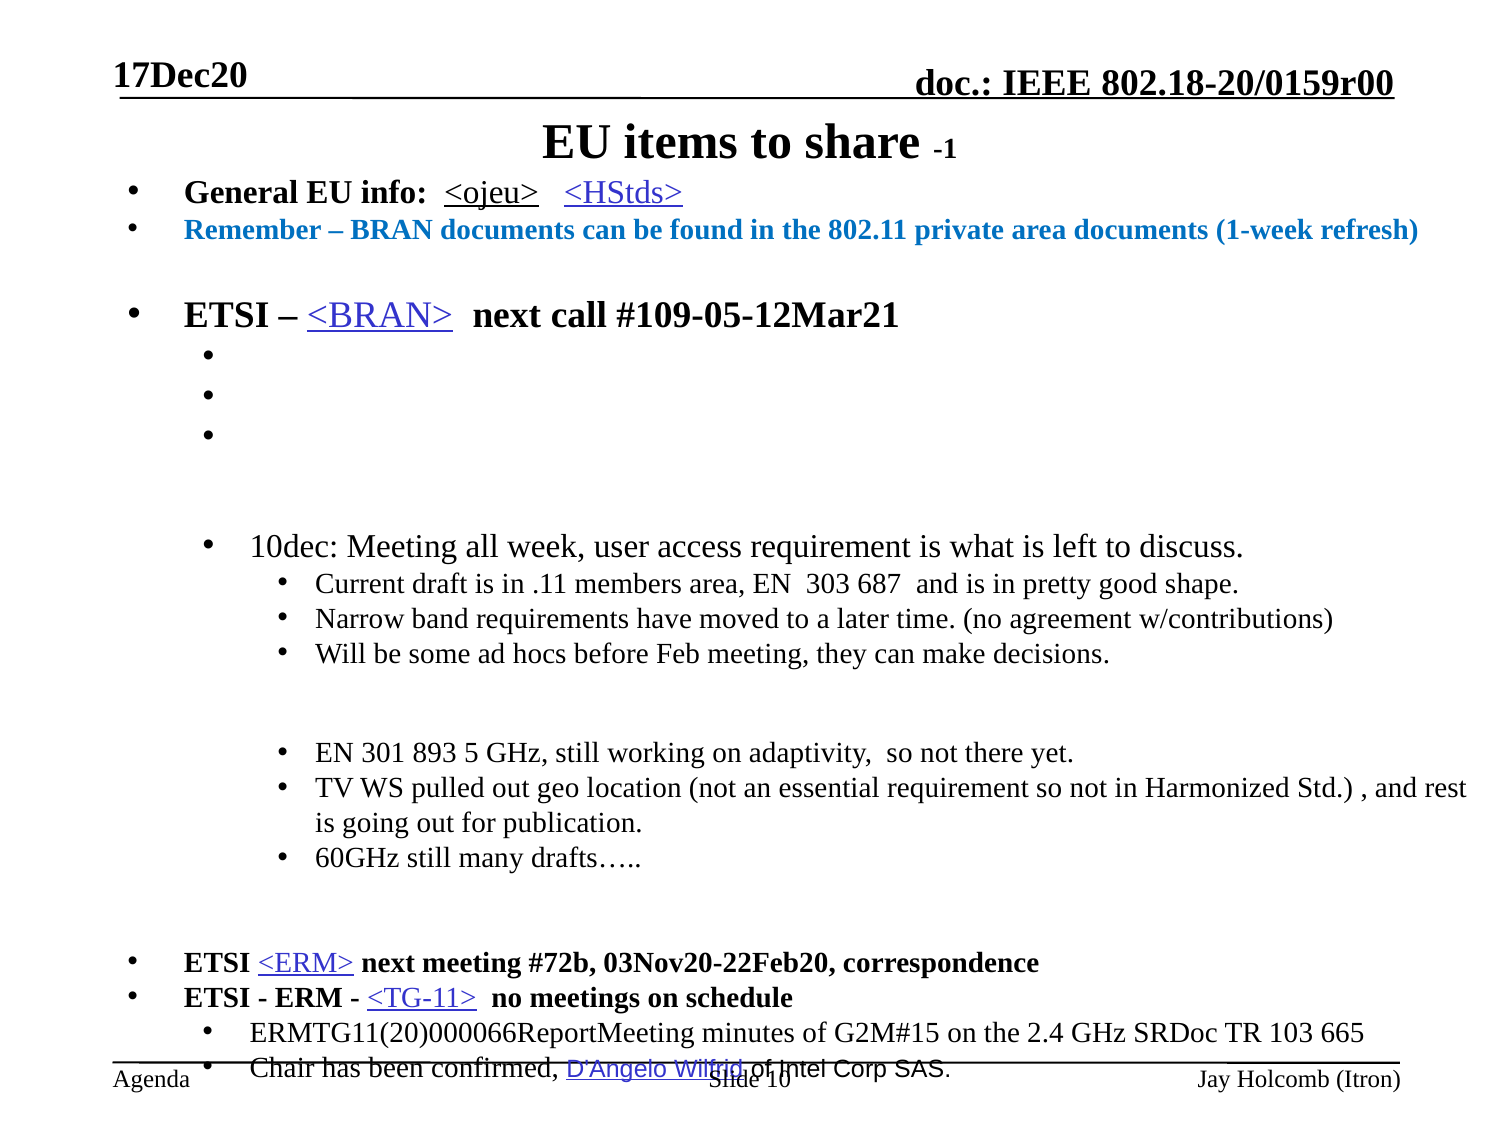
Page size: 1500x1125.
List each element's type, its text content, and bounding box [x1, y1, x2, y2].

list General EU info: <ojeu> <HStds> Remember – BRAN documents can be found in the 802.11 private area documents (1-week refresh) ETSI – <BRAN> next call #109-05-12Mar21 10dec: Meeting all week, user access requirement is what is left to discuss. Current draft is in .11 members area, EN 303 687 and is in pretty good shape. Narrow band requirements have moved to a later time. (no agreement w/contributions) Will be some ad hocs before Feb meeting, they can make decisions. EN 301 893 5 GHz, still working on adaptivity, so not there yet. TV WS pulled out geo location (not an essential requirement so not in Harmonized Std.) , and rest is going out for publication. 60GHz still many drafts….. ETSI <ERM> next meeting #72b, 03Nov20-22Feb20, correspondence ETSI - ERM - <TG-11> no meetings on schedule ERMTG11(20)000066ReportMeeting minutes of G2M#15 on the 2.4 GHz SRDoc TR 103 665 Chair has been confirmed, D'Angelo Wilfrid of Intel Corp SAS. [112, 162, 1488, 1063]
slide_number Slide 10 [699, 1061, 800, 1123]
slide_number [112, 49, 488, 95]
title EU items to share -1 [112, 100, 1388, 162]
footer Jay Holcomb (Itron) [878, 1061, 1402, 1093]
